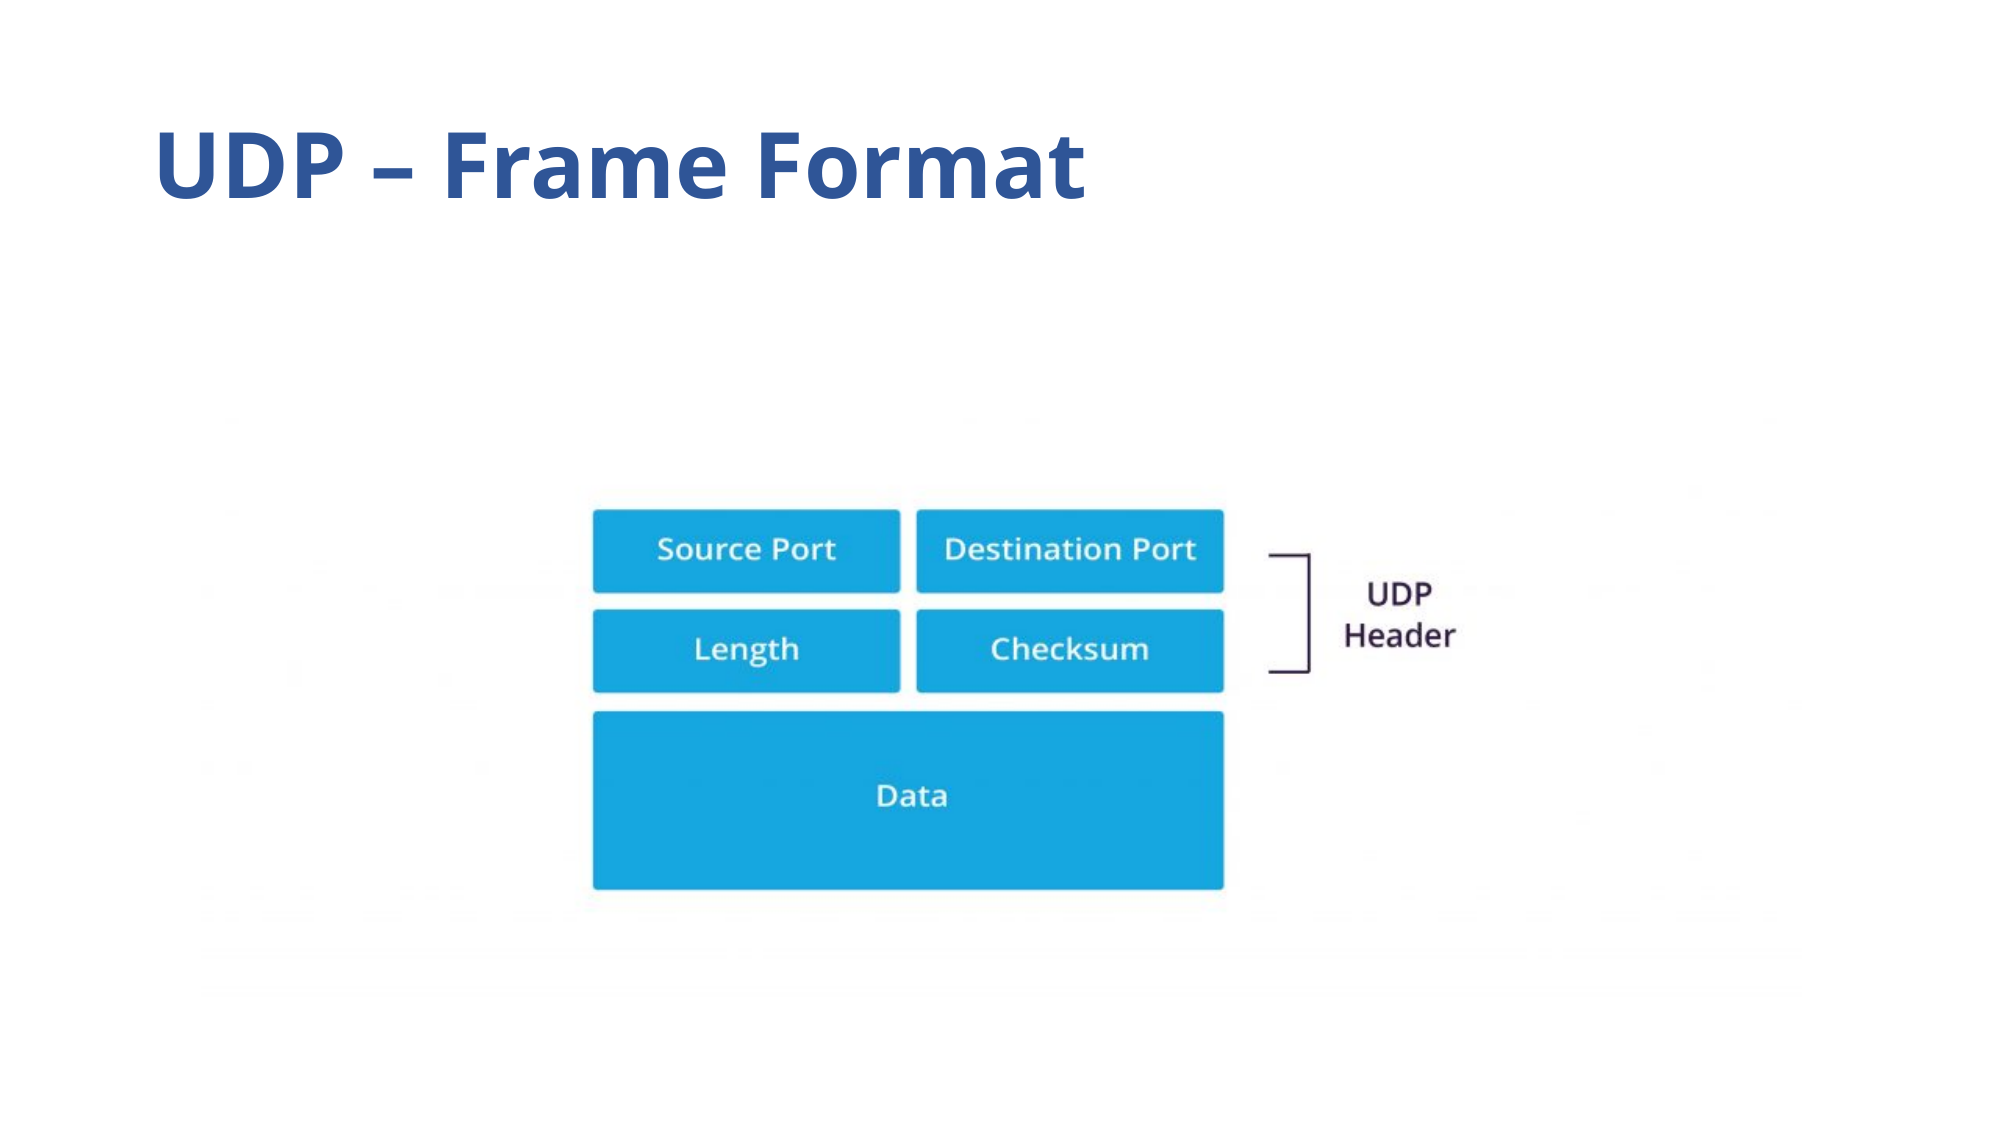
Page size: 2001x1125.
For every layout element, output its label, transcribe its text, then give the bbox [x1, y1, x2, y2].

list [201, 411, 1802, 998]
title UDP – Frame Format [137, 59, 1863, 278]
